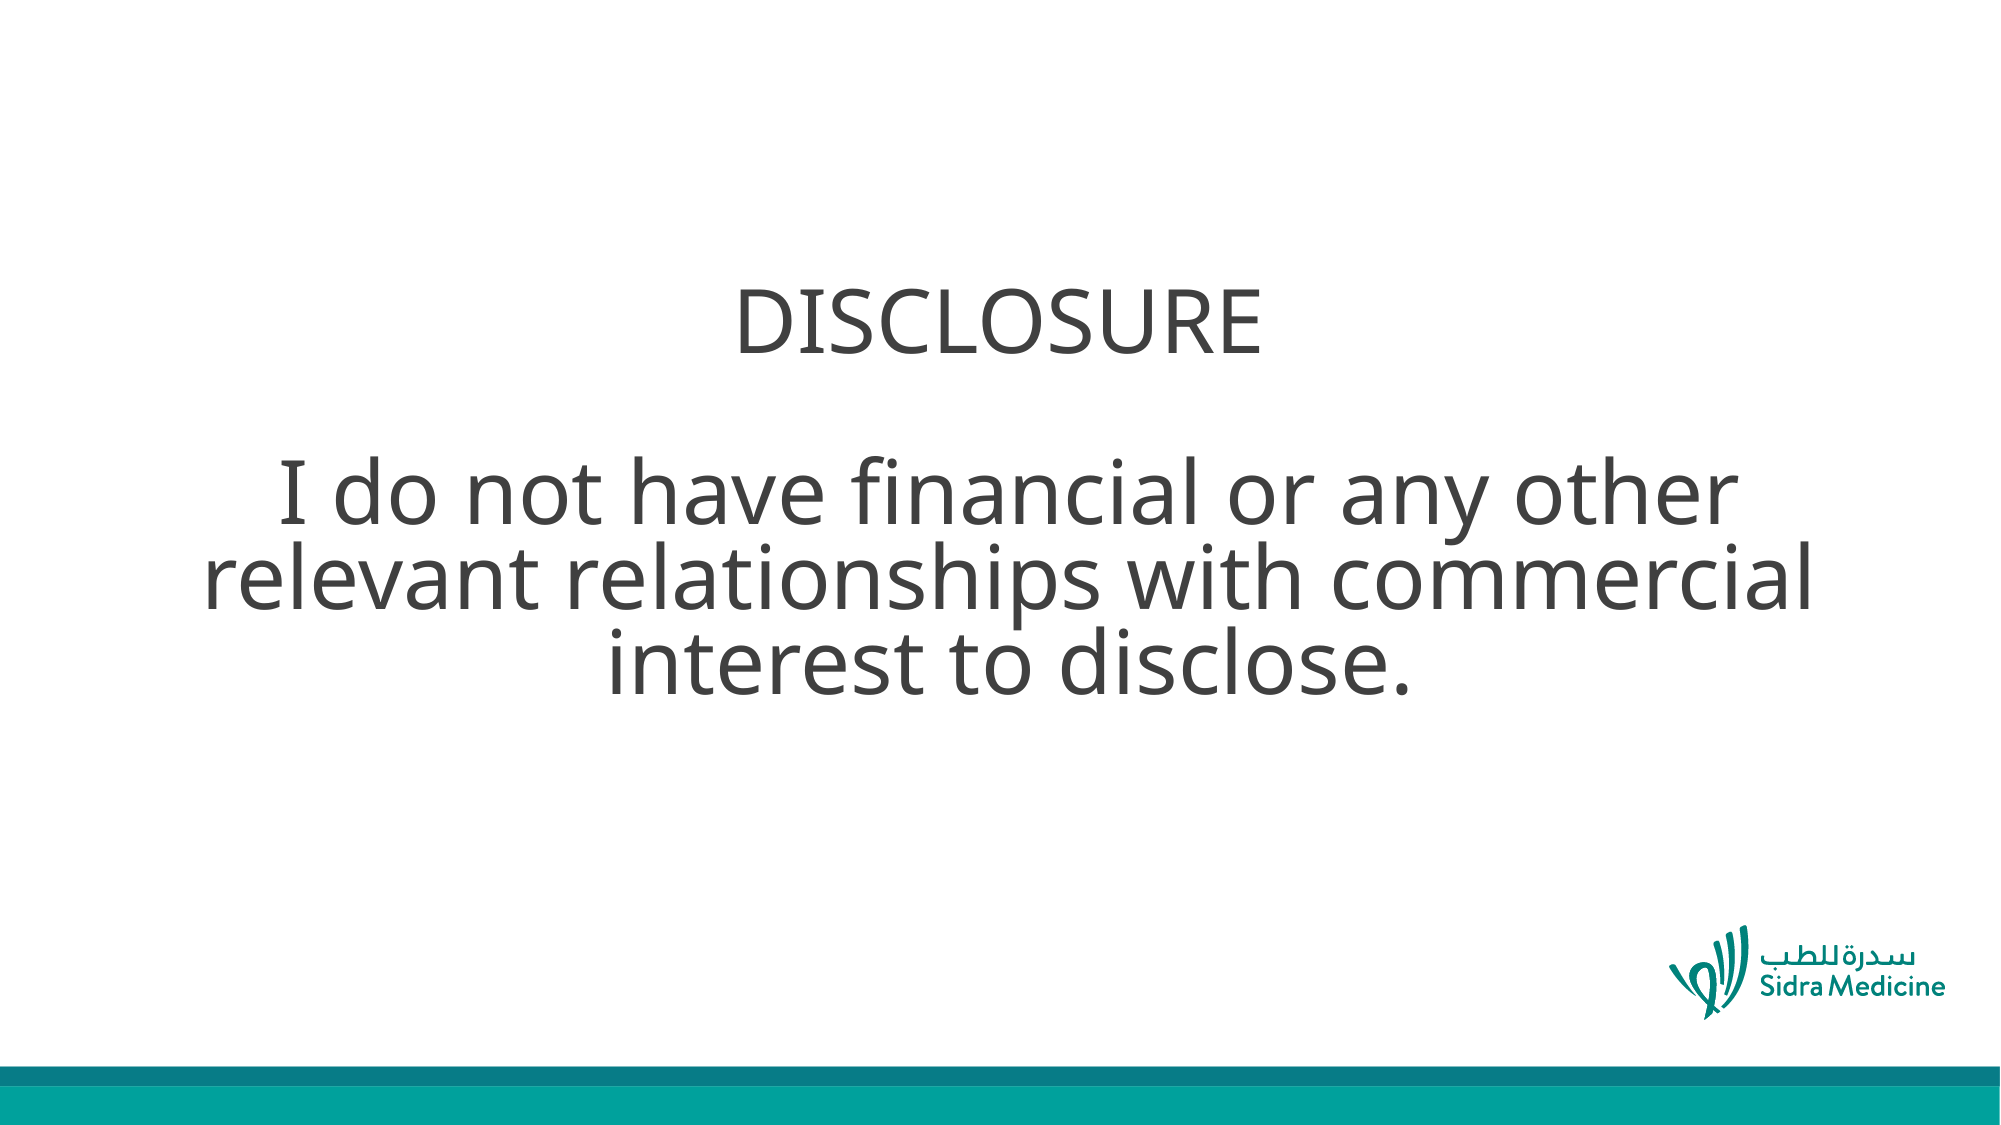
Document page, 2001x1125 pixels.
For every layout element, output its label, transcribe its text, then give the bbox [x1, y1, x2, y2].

text_box DISCLOSURE I do not have financial or any other relevant relationships with commercial interest to disclose. [110, 43, 1911, 954]
picture [0, 0, 2000, 1125]
